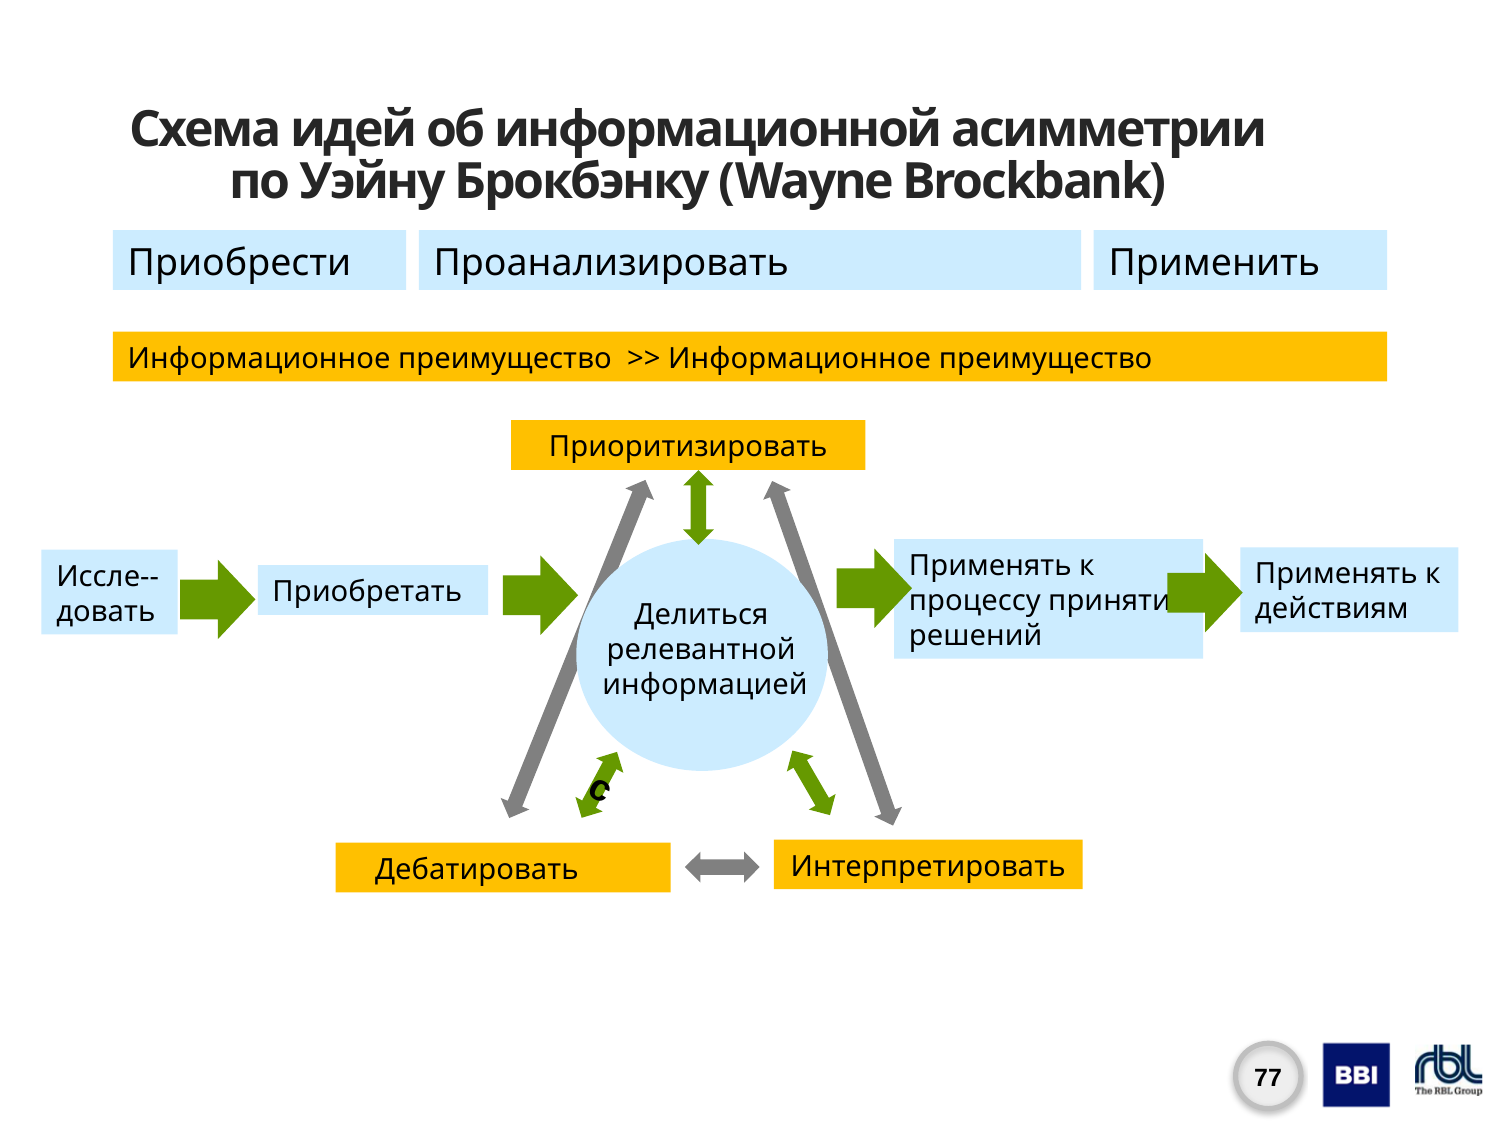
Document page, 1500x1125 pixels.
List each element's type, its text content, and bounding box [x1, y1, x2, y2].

text_box [823, 622, 828, 687]
text_box Проанализировать [418, 230, 1082, 290]
text_box [500, 604, 587, 819]
text_box Приобретать [257, 565, 489, 615]
text_box [684, 851, 760, 883]
text_box [823, 603, 903, 826]
text_box Приоритизировать [511, 420, 866, 470]
text_box [763, 481, 818, 588]
text_box [593, 479, 655, 588]
text_box с [575, 751, 624, 818]
picture [1308, 1029, 1498, 1125]
text_box [786, 750, 836, 816]
text_box [1167, 552, 1243, 633]
text_box [683, 470, 714, 545]
text_box [180, 559, 256, 640]
text_box Применять к действиям [1240, 547, 1459, 633]
text_box [836, 548, 912, 628]
text_box [599, 538, 805, 588]
text_box Иссле--довать [41, 549, 178, 635]
text_box Приобрести [112, 230, 407, 290]
text_box [576, 607, 587, 702]
text_box Применить [1093, 230, 1388, 290]
text_box [502, 555, 579, 635]
title Схема идей об информационной асимметрии по Уэйну Брокбэнку (Wayne Brockbank) [57, 75, 1340, 291]
text_box Интерпретировать [773, 839, 1083, 890]
text_box Применять к процессу принятия решений [894, 539, 1204, 659]
text_box Дебатировать [335, 842, 671, 893]
text_box Информационное преимущество >> Информационное преимущество [112, 331, 1388, 382]
text_box [590, 708, 814, 771]
text_box Делиться релевантной информацией [587, 588, 823, 708]
